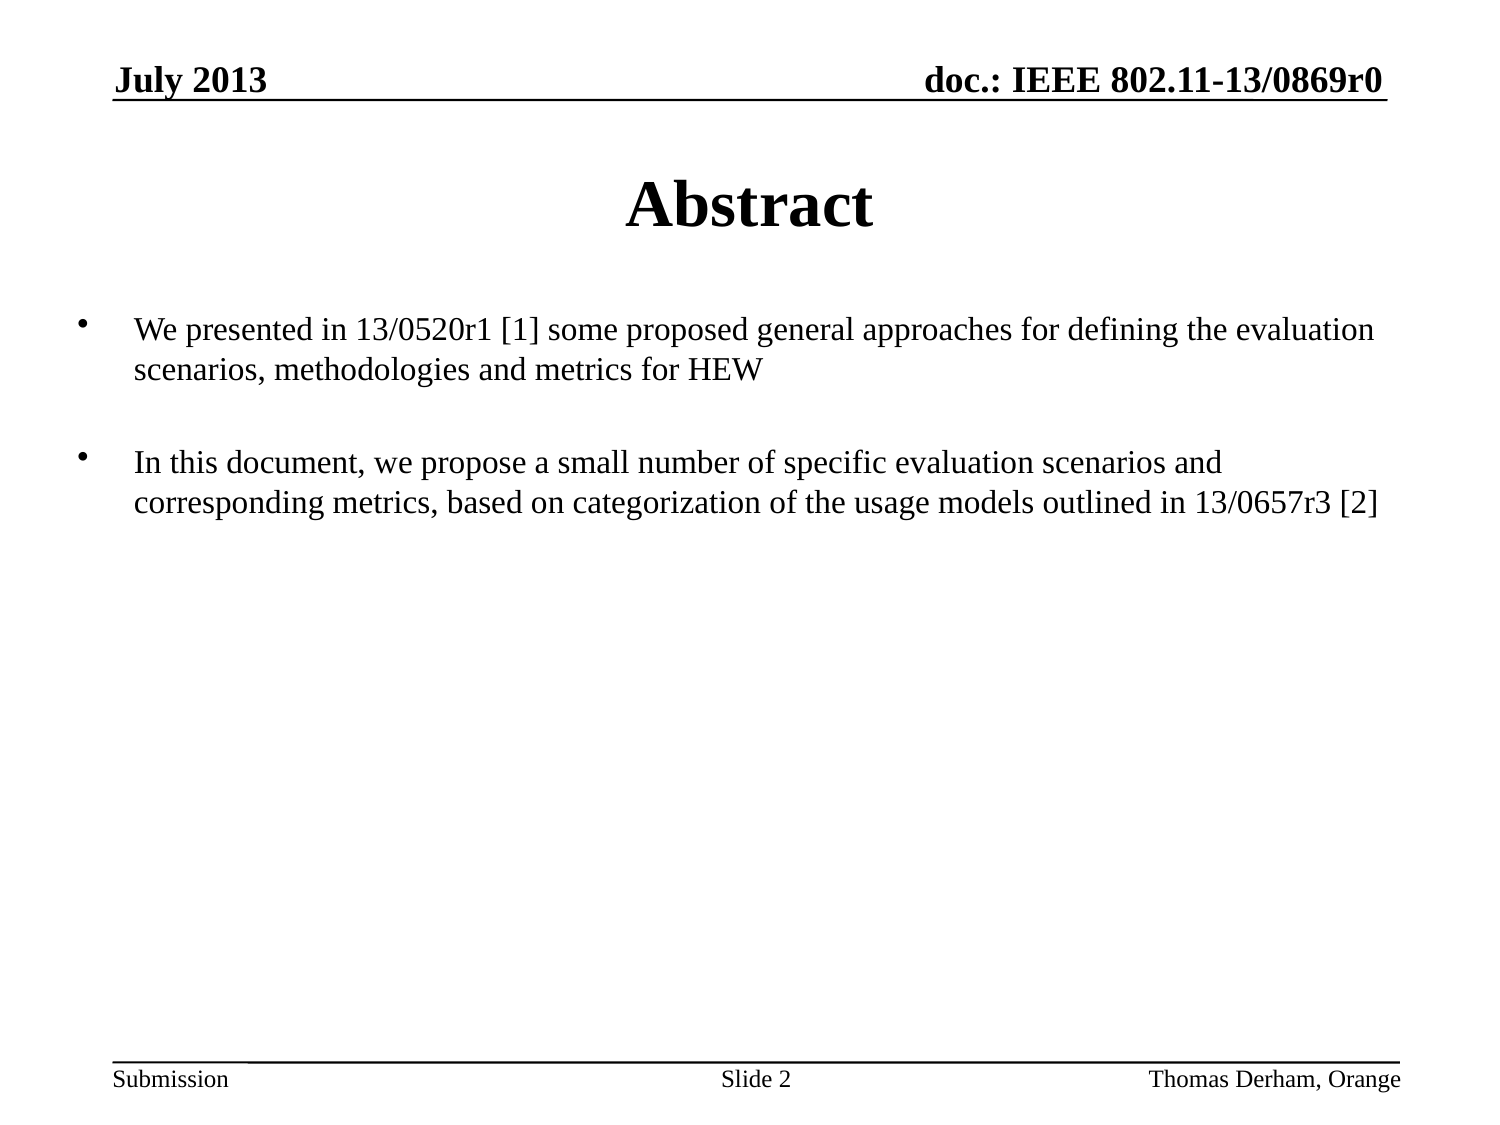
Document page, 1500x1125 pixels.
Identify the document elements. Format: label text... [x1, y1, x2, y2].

slide_number Slide 2 [712, 1061, 800, 1093]
footer Thomas Derham, Orange [1144, 1061, 1402, 1093]
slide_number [114, 54, 270, 101]
list We presented in 13/0520r1 [1] some proposed general approaches for defining the evaluation scenarios, methodologies and metrics for HEW In this document, we propose a small number of specific evaluation scenarios and corresponding metrics, based on categorization of the usage models outlined in 13/0657r3 [2] [62, 299, 1438, 638]
title Abstract [112, 112, 1388, 288]
